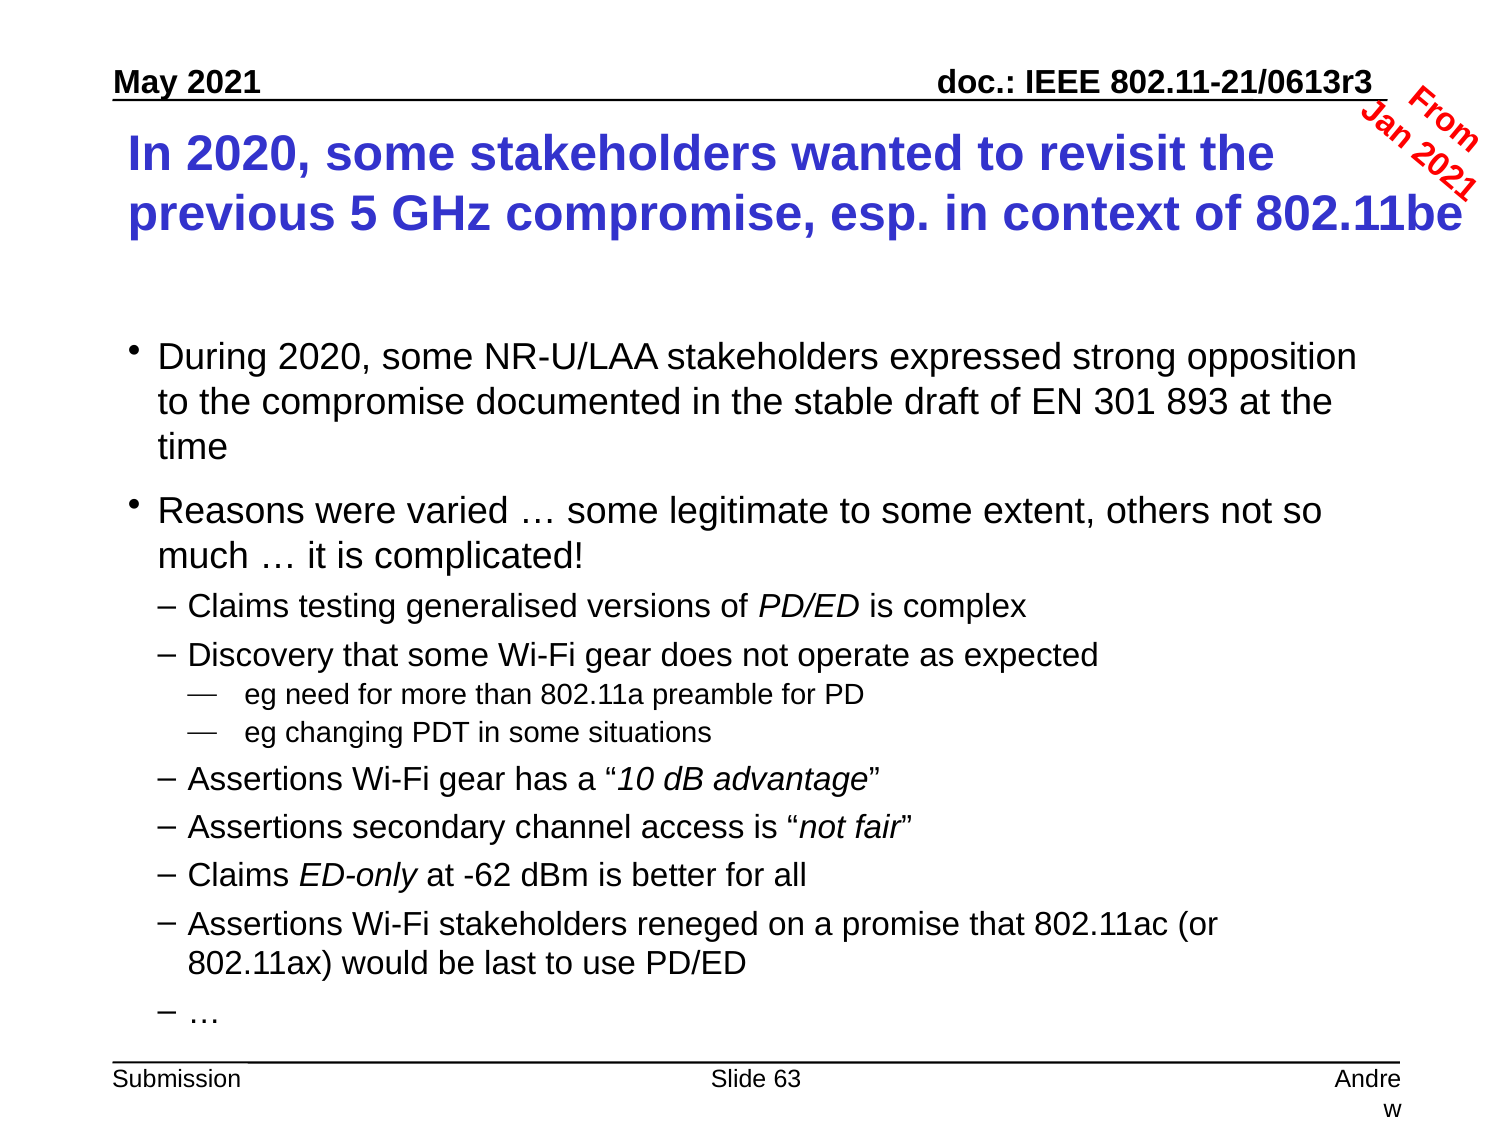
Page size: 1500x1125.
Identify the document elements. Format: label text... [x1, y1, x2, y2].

slide_number Slide 63 [709, 1061, 803, 1093]
list During 2020, some NR-U/LAA stakeholders expressed strong opposition to the compromise documented in the stable draft of EN 301 893 at the time Reasons were varied … some legitimate to some extent, others not so much … it is complicated! Claims testing generalised versions of PD/ED is complex Discovery that some Wi-Fi gear does not operate as expected eg need for more than 802.11a preamble for PD eg changing PDT in some situations Assertions Wi-Fi gear has a “10 dB advantage” Assertions secondary channel access is “not fair” Claims ED-only at -62 dBm is better for all Assertions Wi-Fi stakeholders reneged on a promise that 802.11ac (or 802.11ax) would be last to use PD/ED … [112, 324, 1388, 1000]
title In 2020, some stakeholders wanted to revisit the previous 5 GHz compromise, esp. in context of 802.11be [112, 112, 1488, 288]
footer Andrew Myles, Cisco [1320, 1061, 1402, 1093]
text_box From Jan 2021 [1314, 24, 1500, 246]
